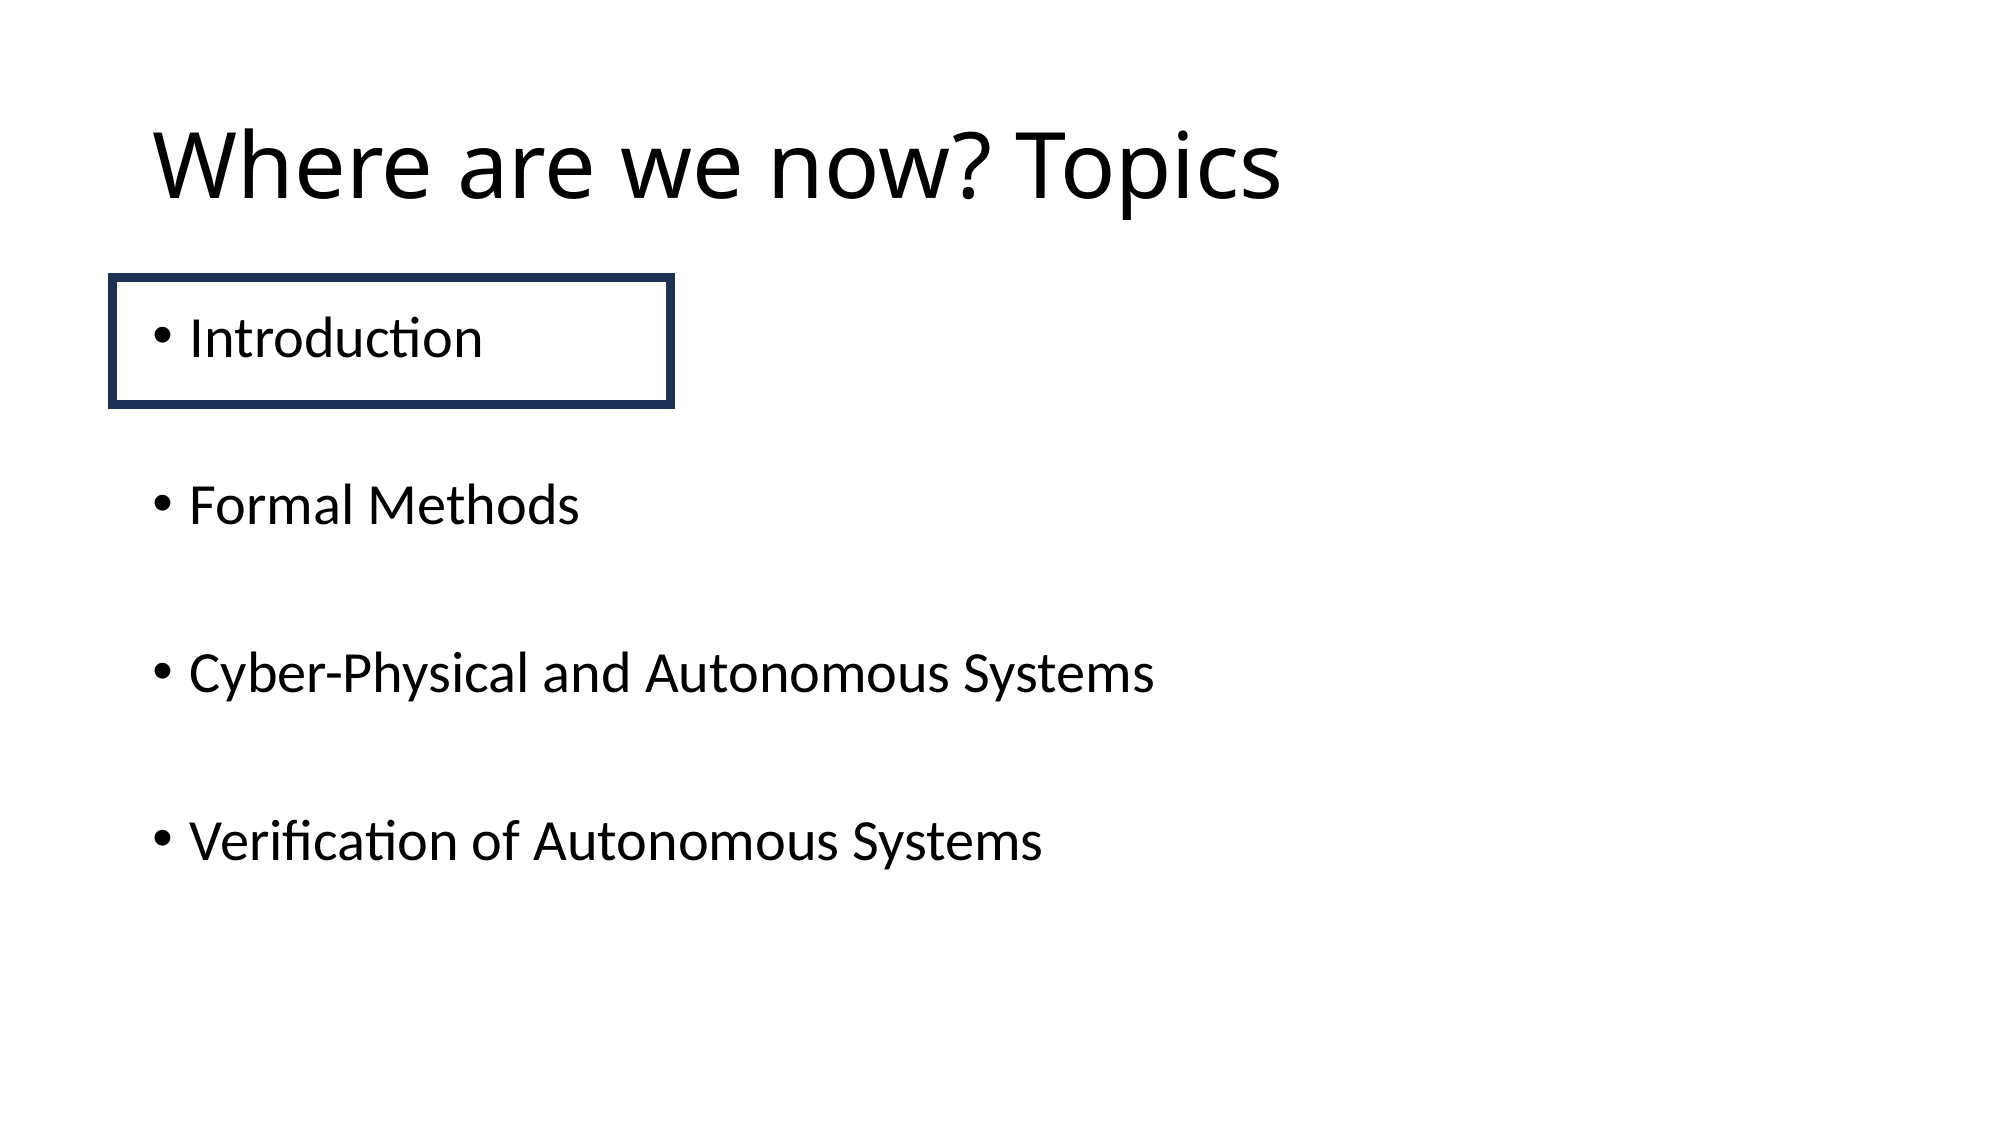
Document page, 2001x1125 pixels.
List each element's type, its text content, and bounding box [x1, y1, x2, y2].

list Introduction Formal Methods Cyber-Physical and Autonomous Systems Verification of Autonomous Systems [137, 299, 1863, 1014]
title Where are we now? Topics [137, 59, 1863, 278]
text_box [111, 276, 671, 406]
